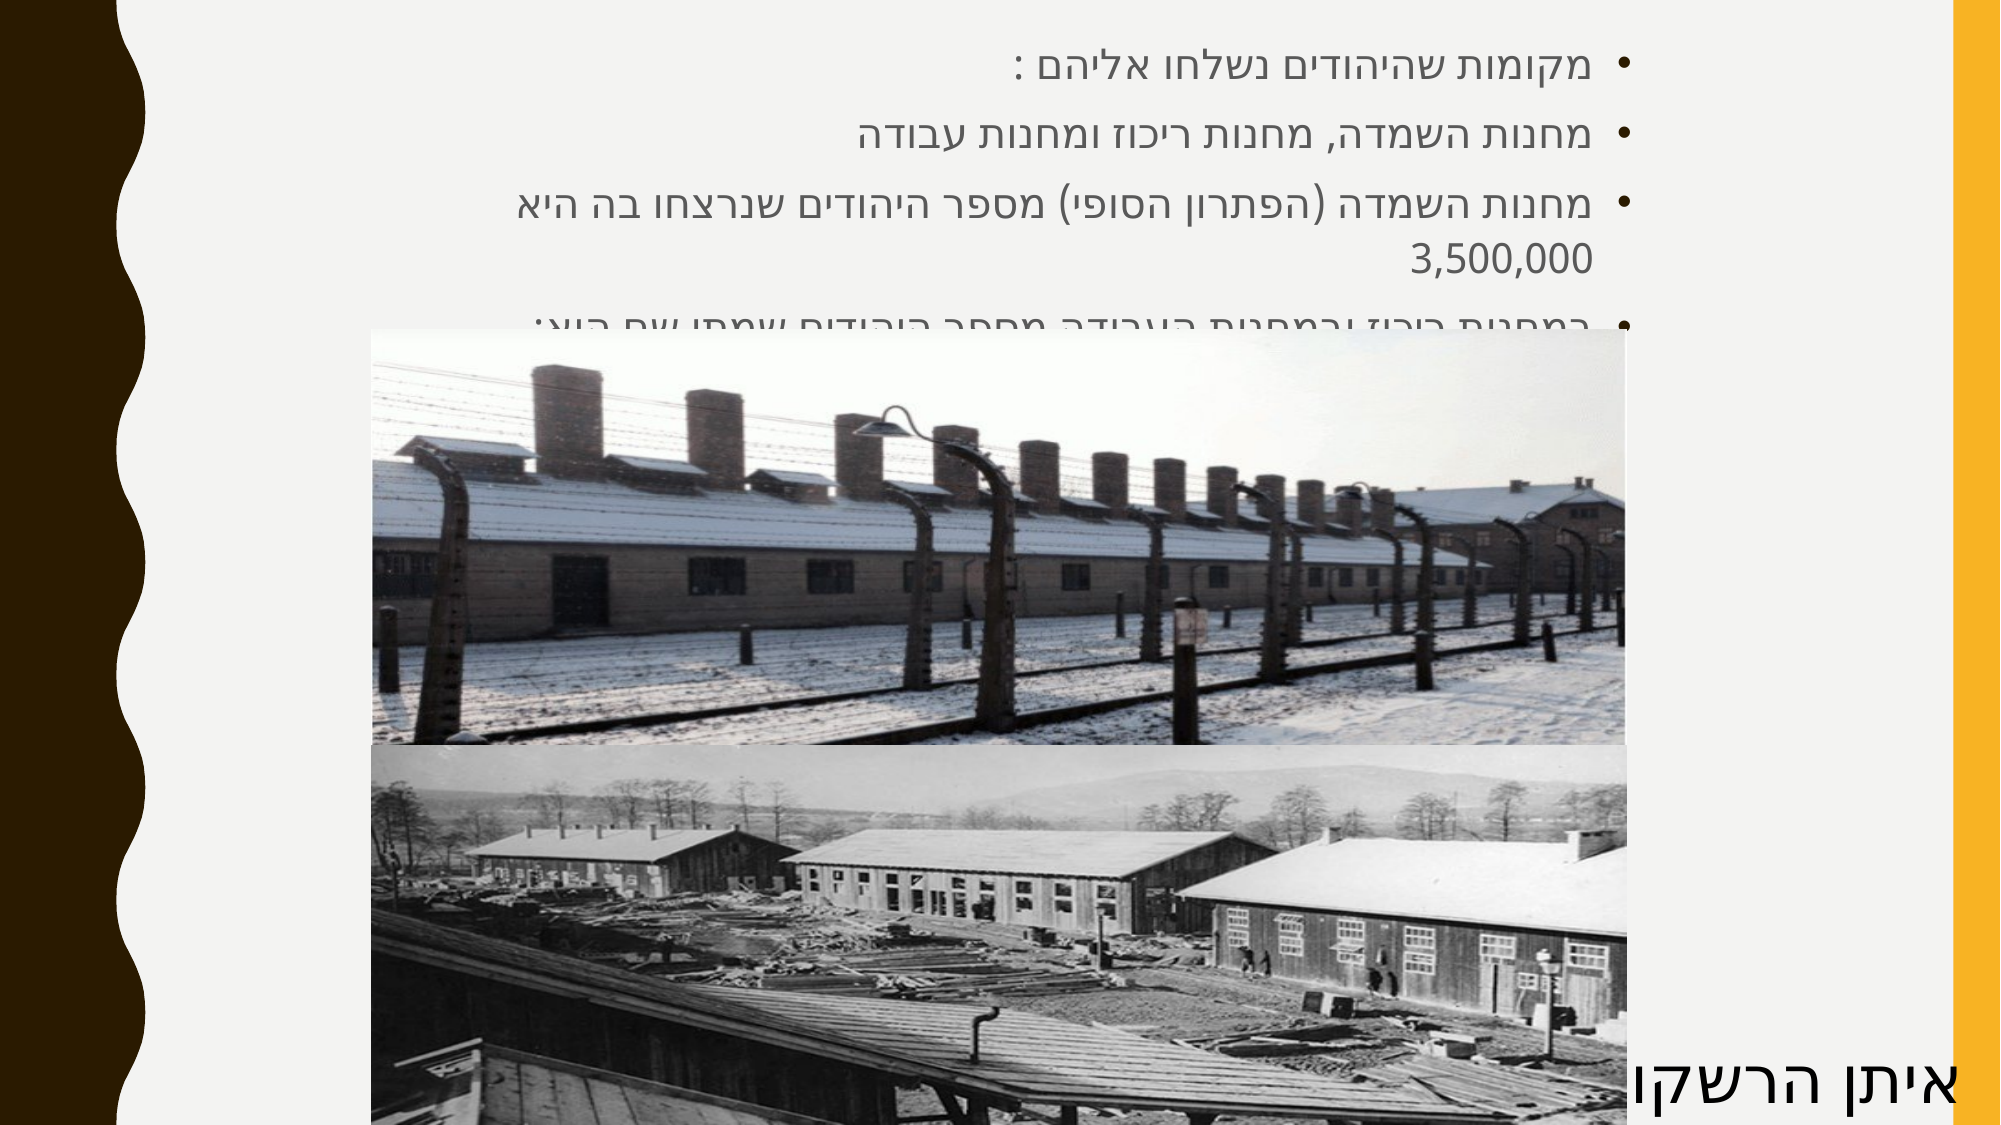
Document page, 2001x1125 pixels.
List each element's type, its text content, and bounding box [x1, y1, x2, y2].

list מקומות שהיהודים נשלחו אליהם : מחנות השמדה, מחנות ריכוז ומחנות עבודה מחנות השמדה (הפתרון הסופי) מספר היהודים שנרצחו בה היא 3,500,000 במחנות ריכוז ובמחנות העבודה מספר היהודים שמתו שם הוא: 2,500,000 [371, 24, 1647, 405]
picture [371, 329, 1627, 1125]
text_box איתן הרשקו [1627, 1029, 1979, 1124]
